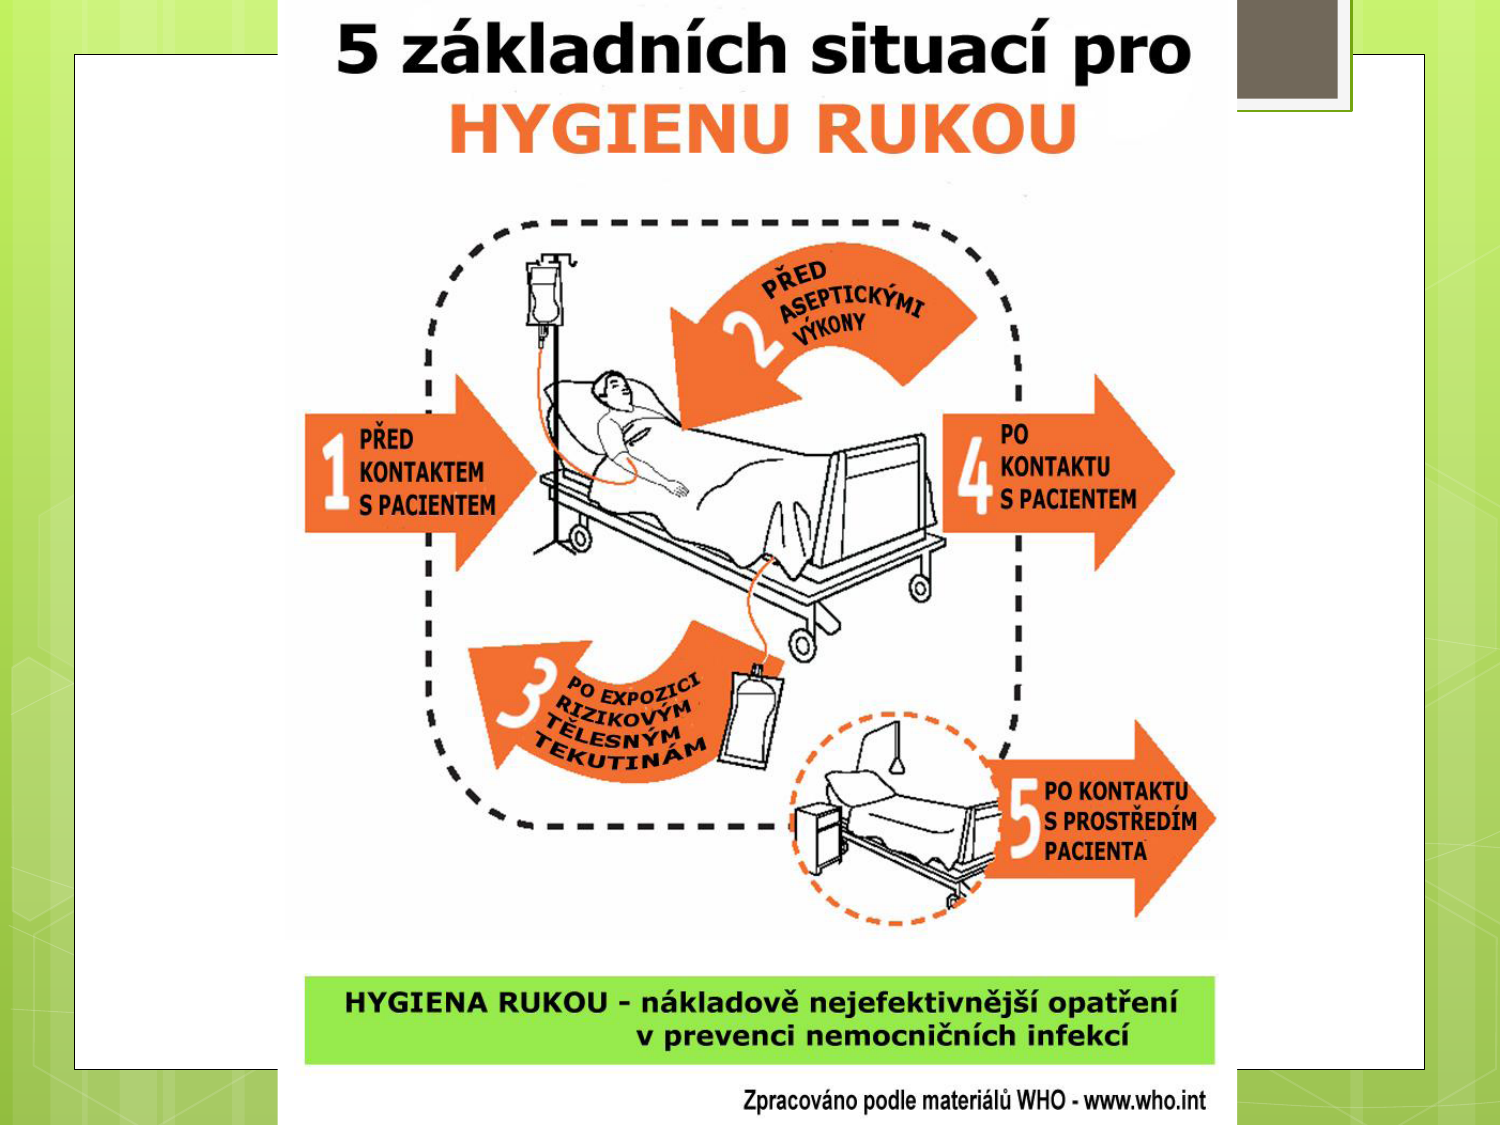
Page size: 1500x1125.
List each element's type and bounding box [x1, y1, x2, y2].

list [277, 0, 1238, 1125]
